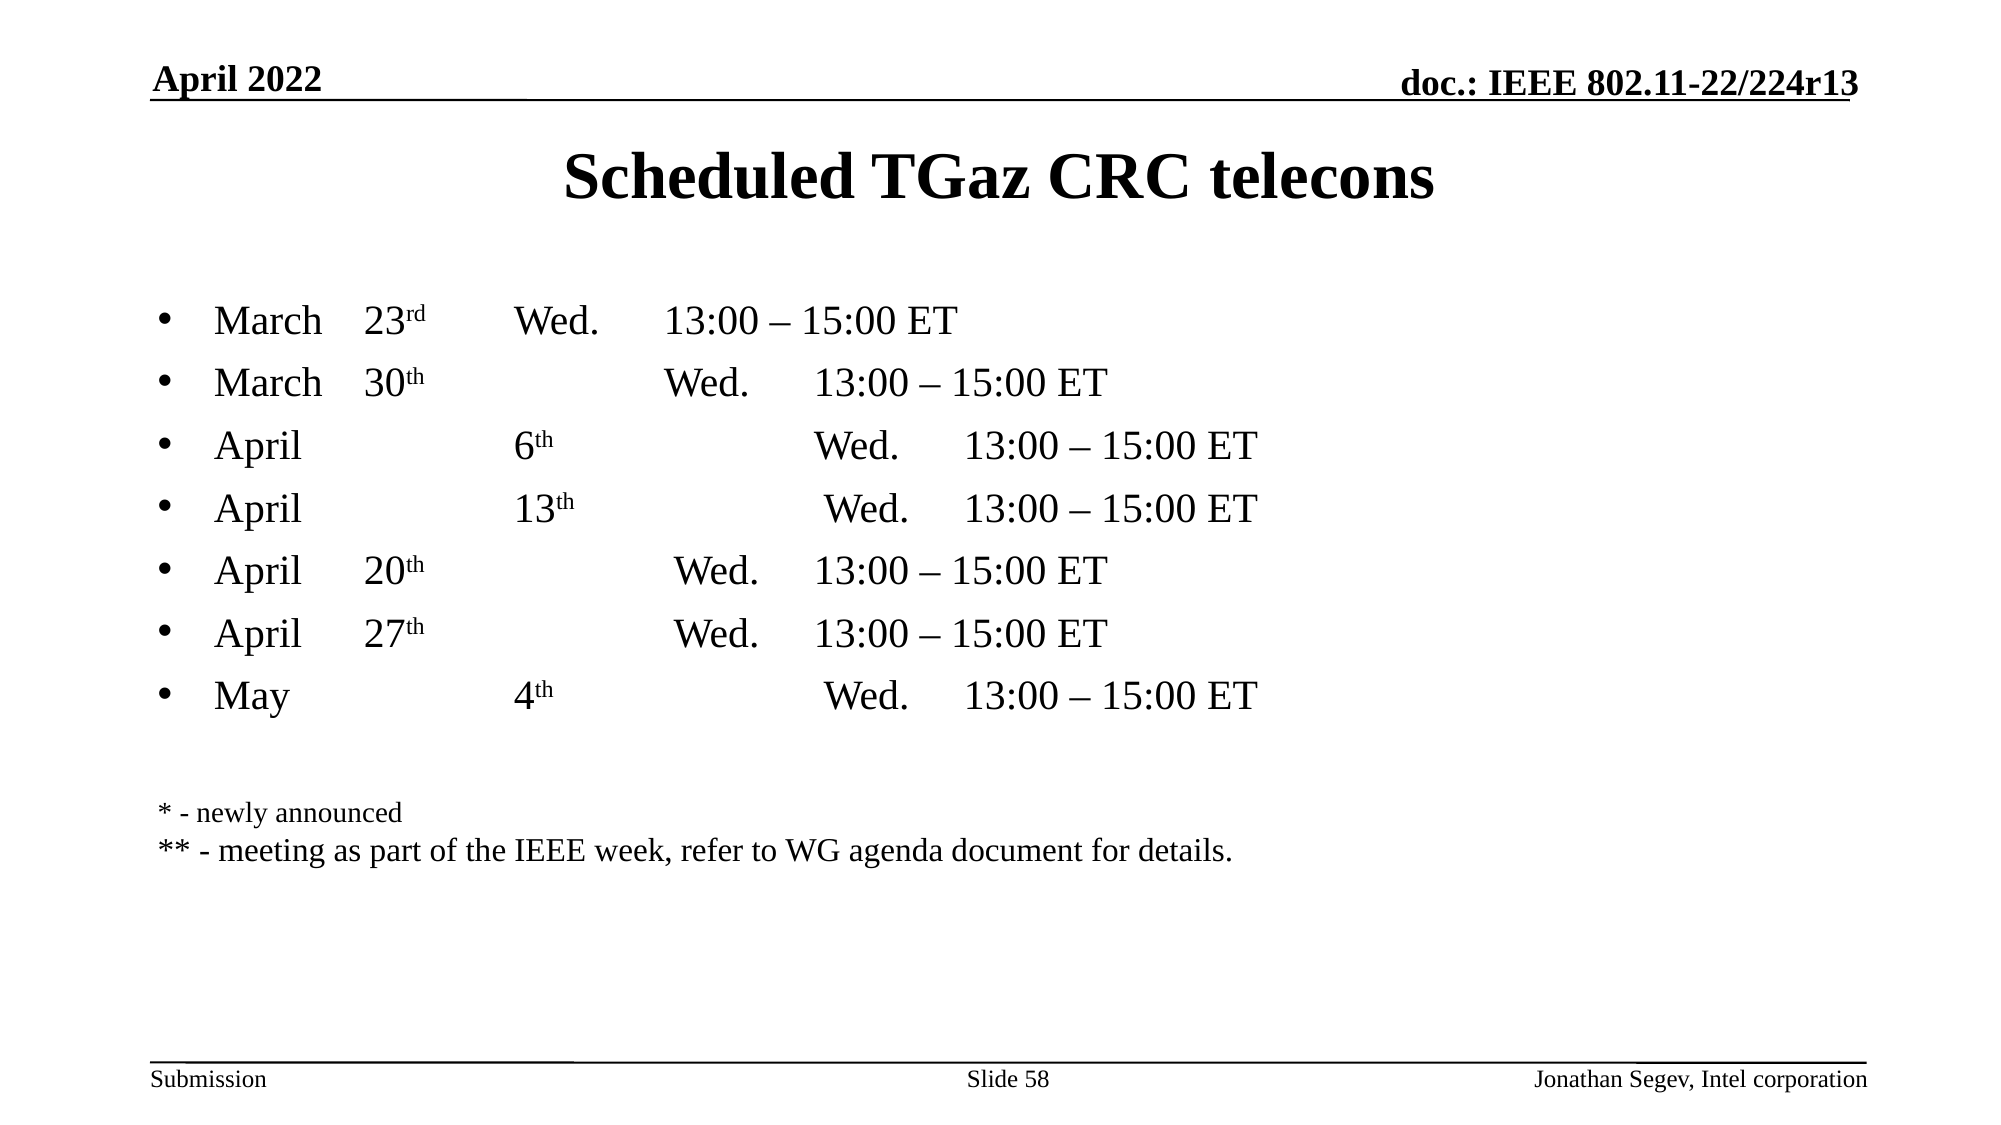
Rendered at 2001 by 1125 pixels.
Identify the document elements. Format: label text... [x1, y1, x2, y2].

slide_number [152, 54, 563, 100]
slide_number Slide 58 [950, 1061, 1067, 1123]
text_box * - newly announced ** - meeting as part of the IEEE week, refer to WG agenda document for details. [142, 785, 1897, 876]
footer Jonathan Segev, Intel corporation [1171, 1061, 1869, 1093]
title Scheduled TGaz CRC telecons [149, 112, 1850, 232]
text_box March 23rd Wed. 13:00 – 15:00 ET March 30th Wed. 13:00 – 15:00 ET April 6th Wed. 13:00 – 15:00 ET April 13th Wed. 13:00 – 15:00 ET April 20th Wed. 13:00 – 15:00 ET April 27th Wed. 13:00 – 15:00 ET May 4th Wed. 13:00 – 15:00 ET [142, 285, 1815, 637]
